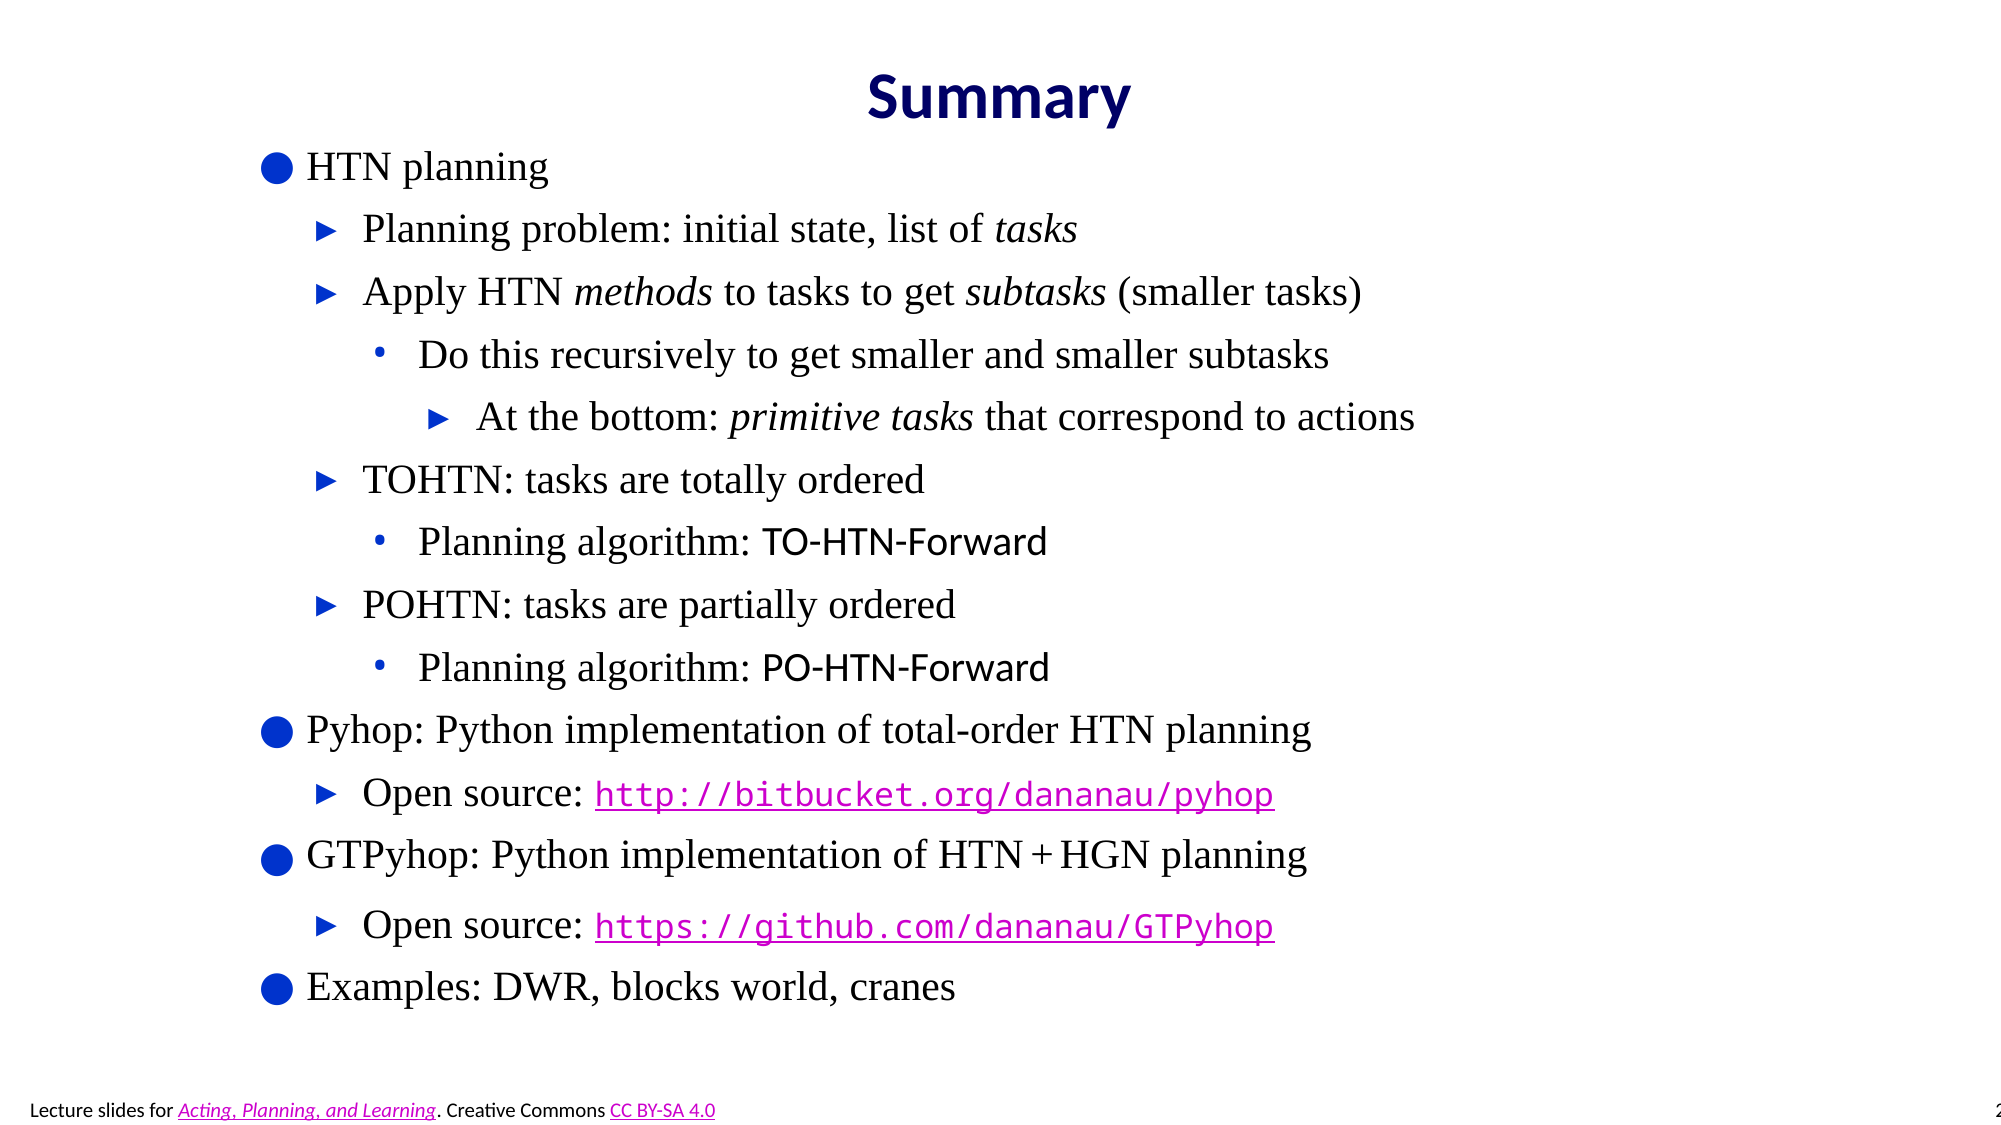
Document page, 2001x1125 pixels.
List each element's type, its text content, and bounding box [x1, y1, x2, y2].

title Summary [274, 5, 1726, 130]
list HTN planning Planning problem: initial state, list of tasks Apply HTN methods to tasks to get subtasks (smaller tasks) Do this recursively to get smaller and smaller subtasks At the bottom: primitive tasks that correspond to actions TOHTN: tasks are totally ordered Planning algorithm: TO-HTN-Forward POHTN: tasks are partially ordered Planning algorithm: PO-HTN-Forward Pyhop: Python implementation of total-order HTN planning Open source: http://bitbucket.org/dananau/pyhop GTPyhop: Python implementation of HTN + HGN planning Open source: https://github.com/dananau/GTPyhop Examples: DWR, blocks world, cranes [243, 130, 1790, 1082]
